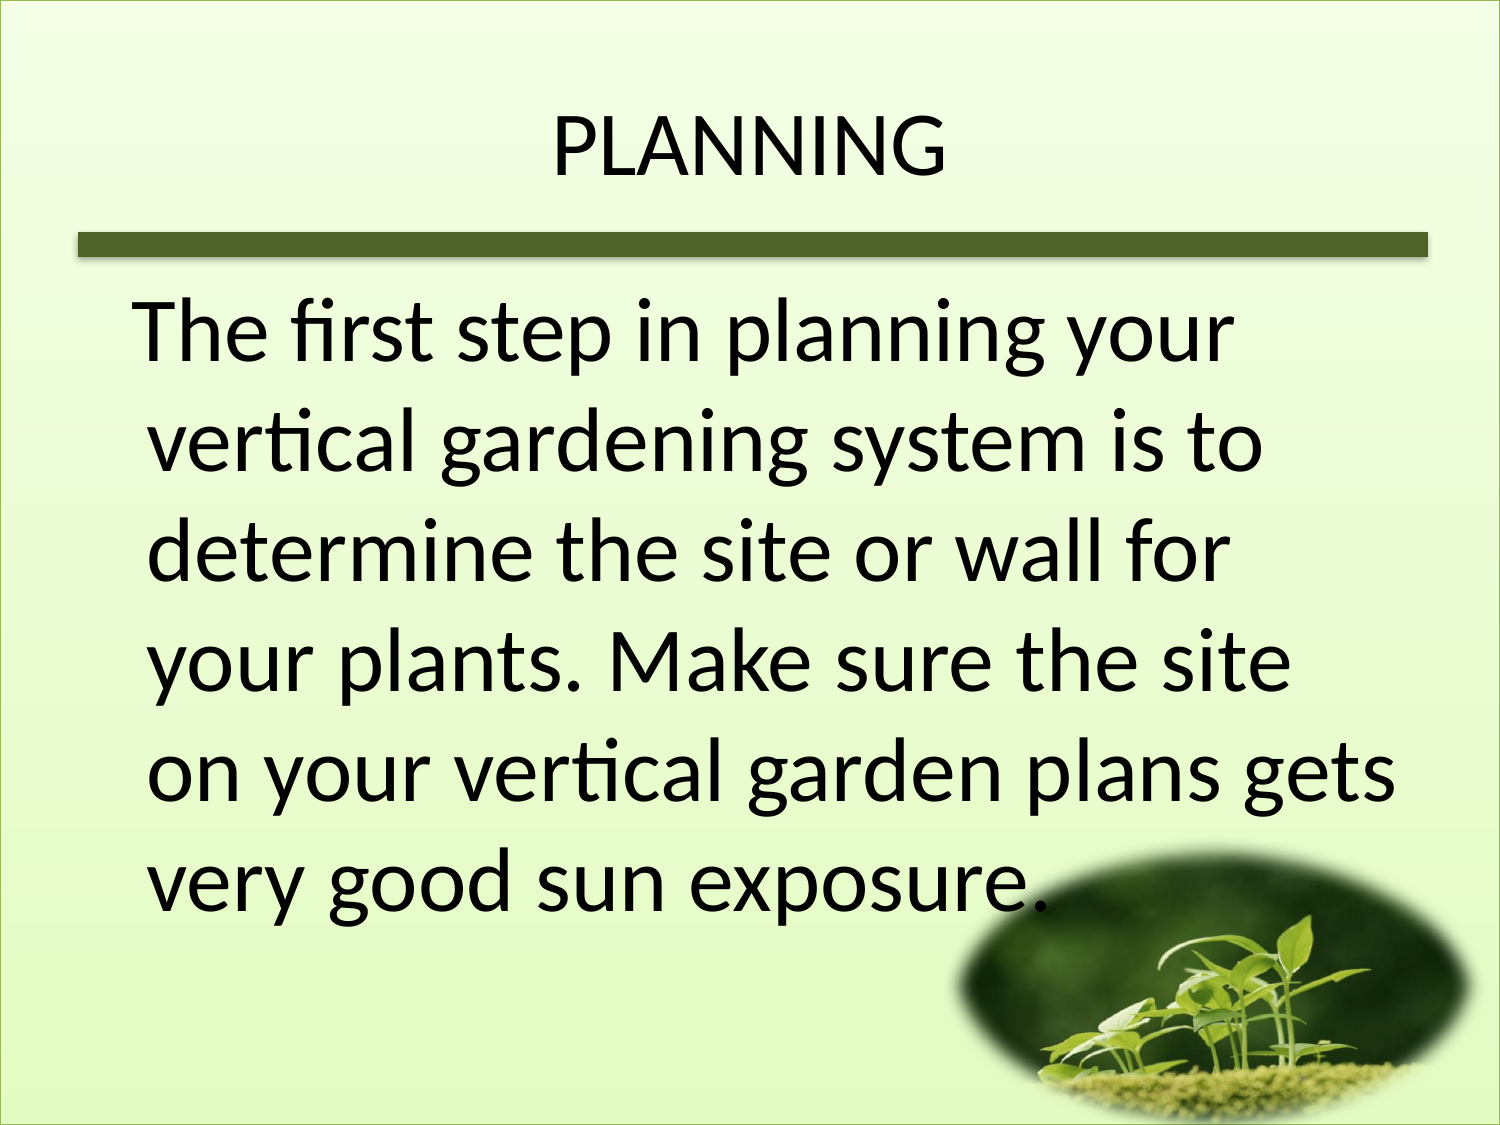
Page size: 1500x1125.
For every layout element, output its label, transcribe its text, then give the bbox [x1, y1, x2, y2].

title PLANNING [75, 45, 1425, 233]
picture [978, 935, 1456, 1108]
list The first step in planning your vertical gardening system is to determine the site or wall for your plants. Make sure the site on your vertical garden plans gets very good sun exposure. [75, 262, 1425, 1005]
